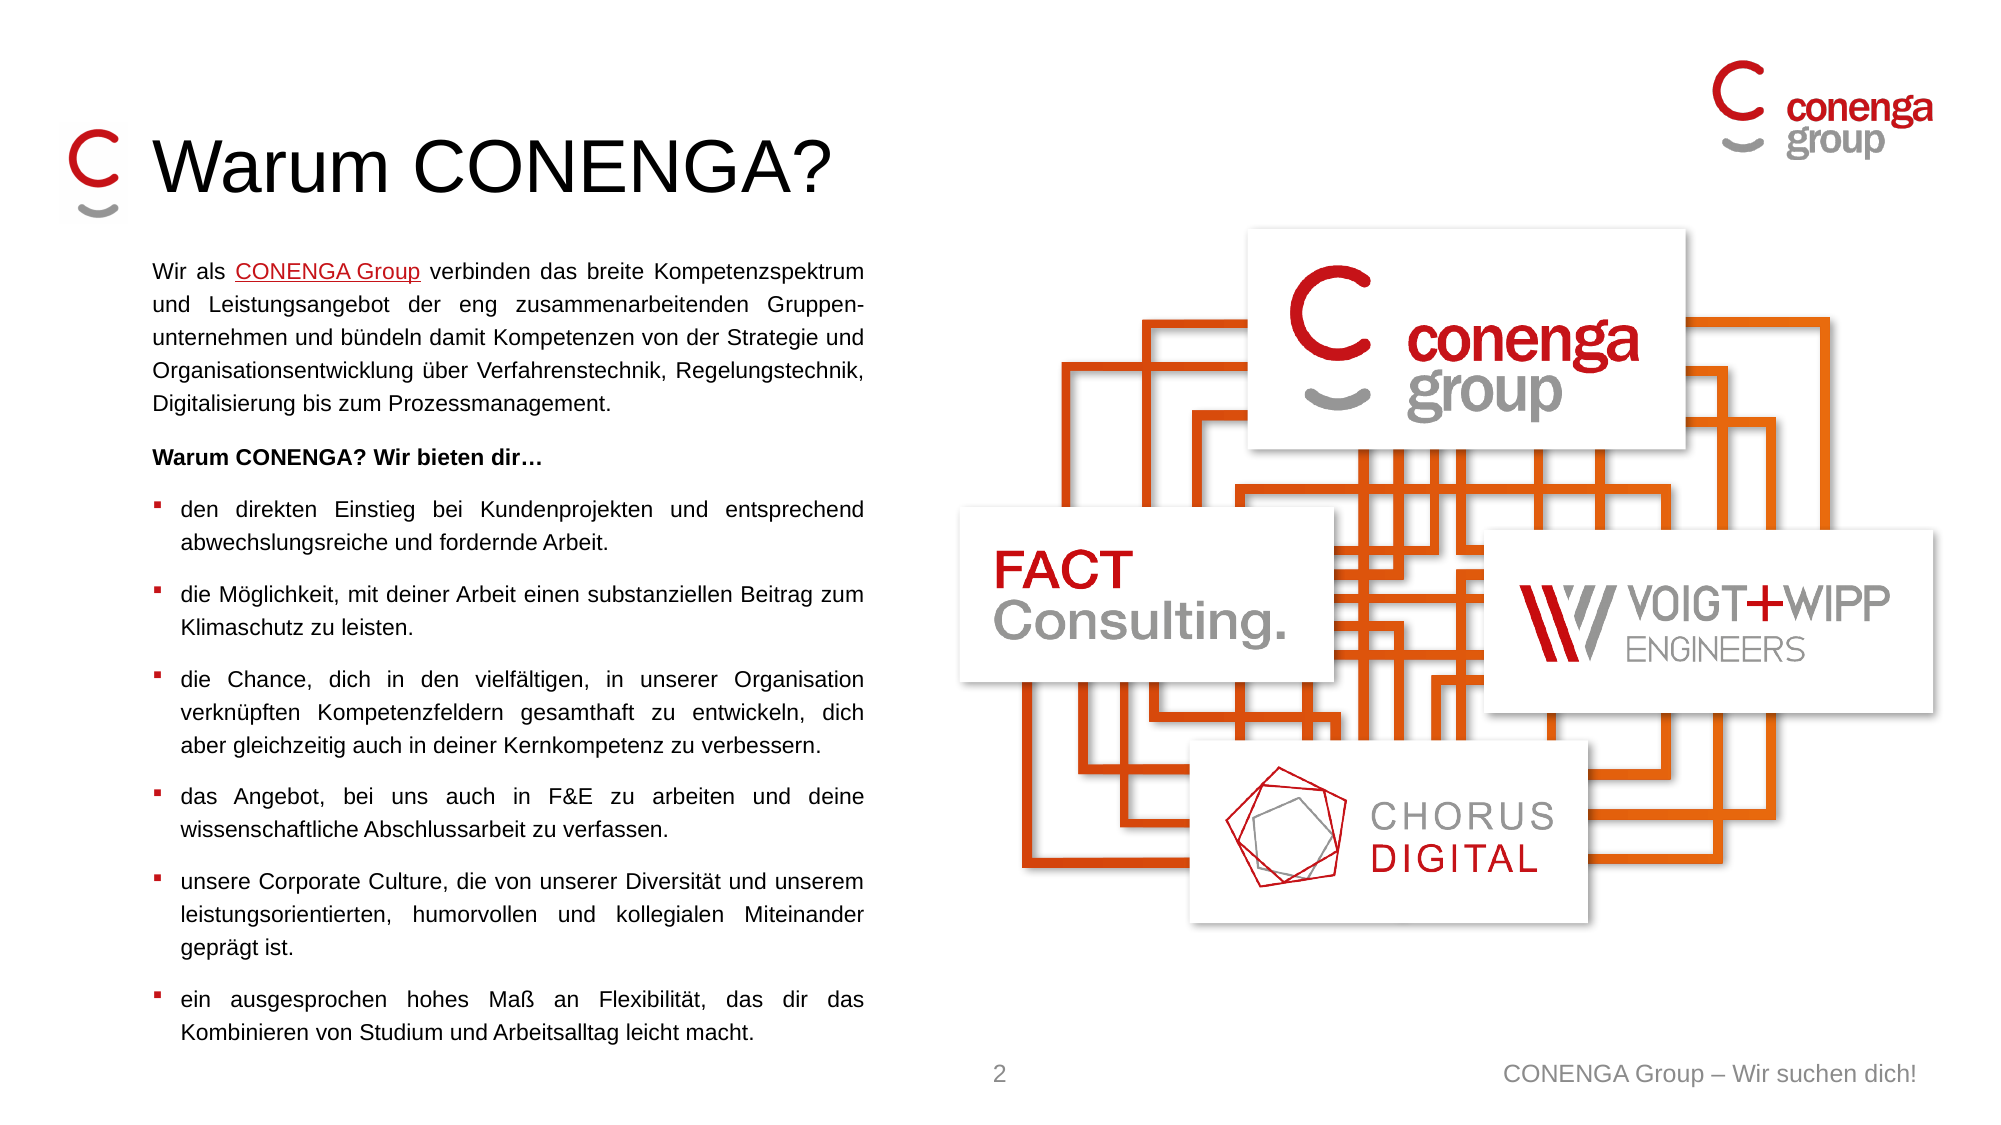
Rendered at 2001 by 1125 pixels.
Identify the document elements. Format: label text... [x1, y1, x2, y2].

picture [1225, 766, 1553, 888]
text_box [1234, 461, 1671, 738]
picture [1287, 262, 1640, 425]
footer CONENGA Group – Wir suchen dich! [1258, 1042, 1933, 1103]
picture [59, 122, 128, 224]
text_box [1148, 693, 1341, 738]
picture [994, 549, 1285, 650]
text_box [1247, 228, 1687, 450]
text_box [1189, 739, 1589, 924]
text_box [958, 506, 1335, 683]
picture [1712, 60, 1933, 160]
list Wir als CONENGA Group verbinden das breite Kompetenzspektrum und Leistungsangebot der eng zusammenarbeitenden Gruppen-unternehmen und bündeln damit Kompetenzen von der Strategie und Organisationsentwicklung über Verfahrenstechnik, Regelungstechnik, Digitalisierung bis zum Prozessmanagement. Warum CONENGA? Wir bieten dir… den direkten Einstieg bei Kundenprojekten und entsprechend abwechslungsreiche und fordernde Arbeit. die Möglichkeit, mit deiner Arbeit einen substanziellen Beitrag zum Klimaschutz zu leisten. die Chance, dich in den vielfältigen, in unserer Organisation verknüpften Kompetenzfeldern gesamthaft zu entwickeln, dich aber gleichzeitig auch in deiner Kernkompetenz zu verbessern. das Angebot, bei uns auch in F&E zu arbeiten und deine wissenschaftliche Abschlussarbeit zu verfassen. unsere Corporate Culture, die von unserer Diversität und unserem leistungsorientierten, humorvollen und kollegialen Miteinander geprägt ist. ein ausgesprochen hohes Maß an Flexibilität, das dir das Kombinieren von Studium und Arbeitsalltag leicht macht. [137, 243, 880, 1125]
text_box [1599, 724, 1777, 864]
text_box [1061, 319, 1245, 504]
title Warum CONENGA? [137, 107, 884, 229]
picture [1519, 585, 1890, 662]
slide_number 2 [880, 1042, 1225, 1103]
text_box [1483, 529, 1934, 714]
text_box [1695, 316, 1831, 527]
text_box [1021, 693, 1187, 869]
